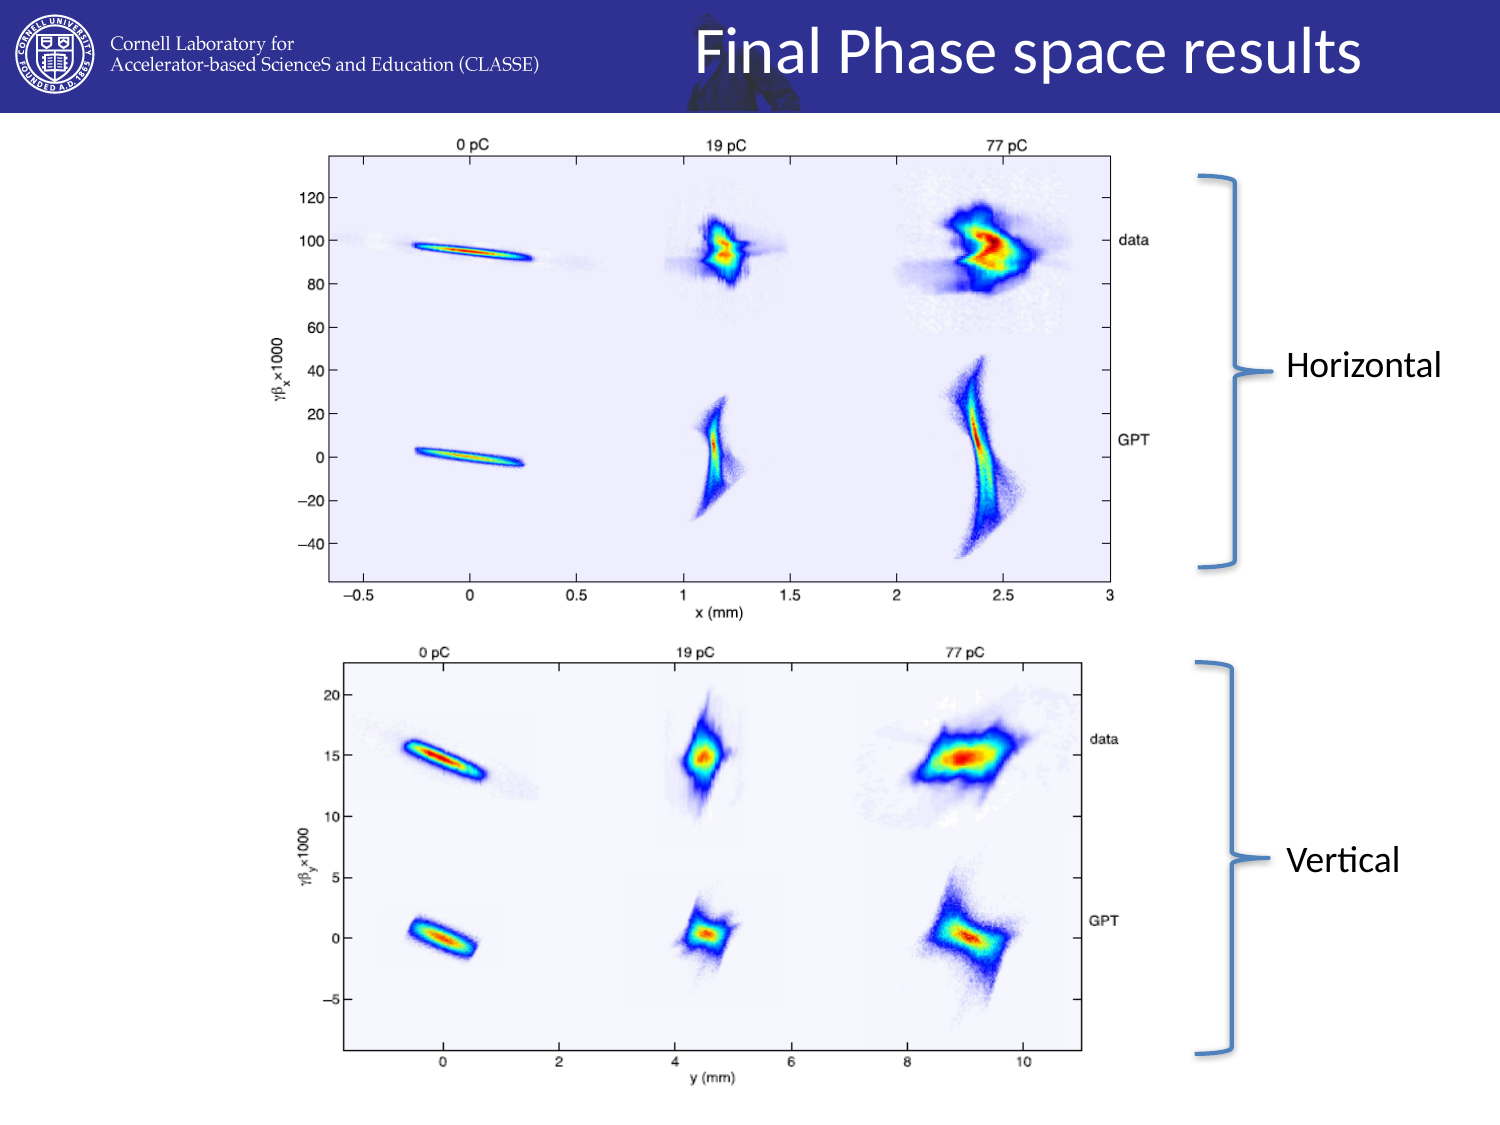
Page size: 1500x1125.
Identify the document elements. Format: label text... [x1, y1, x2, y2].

text_box [1197, 173, 1271, 570]
title Final Phase space results [492, 0, 1500, 126]
text_box Horizontal [1271, 332, 1476, 393]
picture [0, 0, 492, 113]
text_box Vertical [1271, 827, 1427, 888]
picture [221, 116, 1180, 628]
text_box [1194, 660, 1271, 1056]
picture [281, 638, 1125, 1100]
